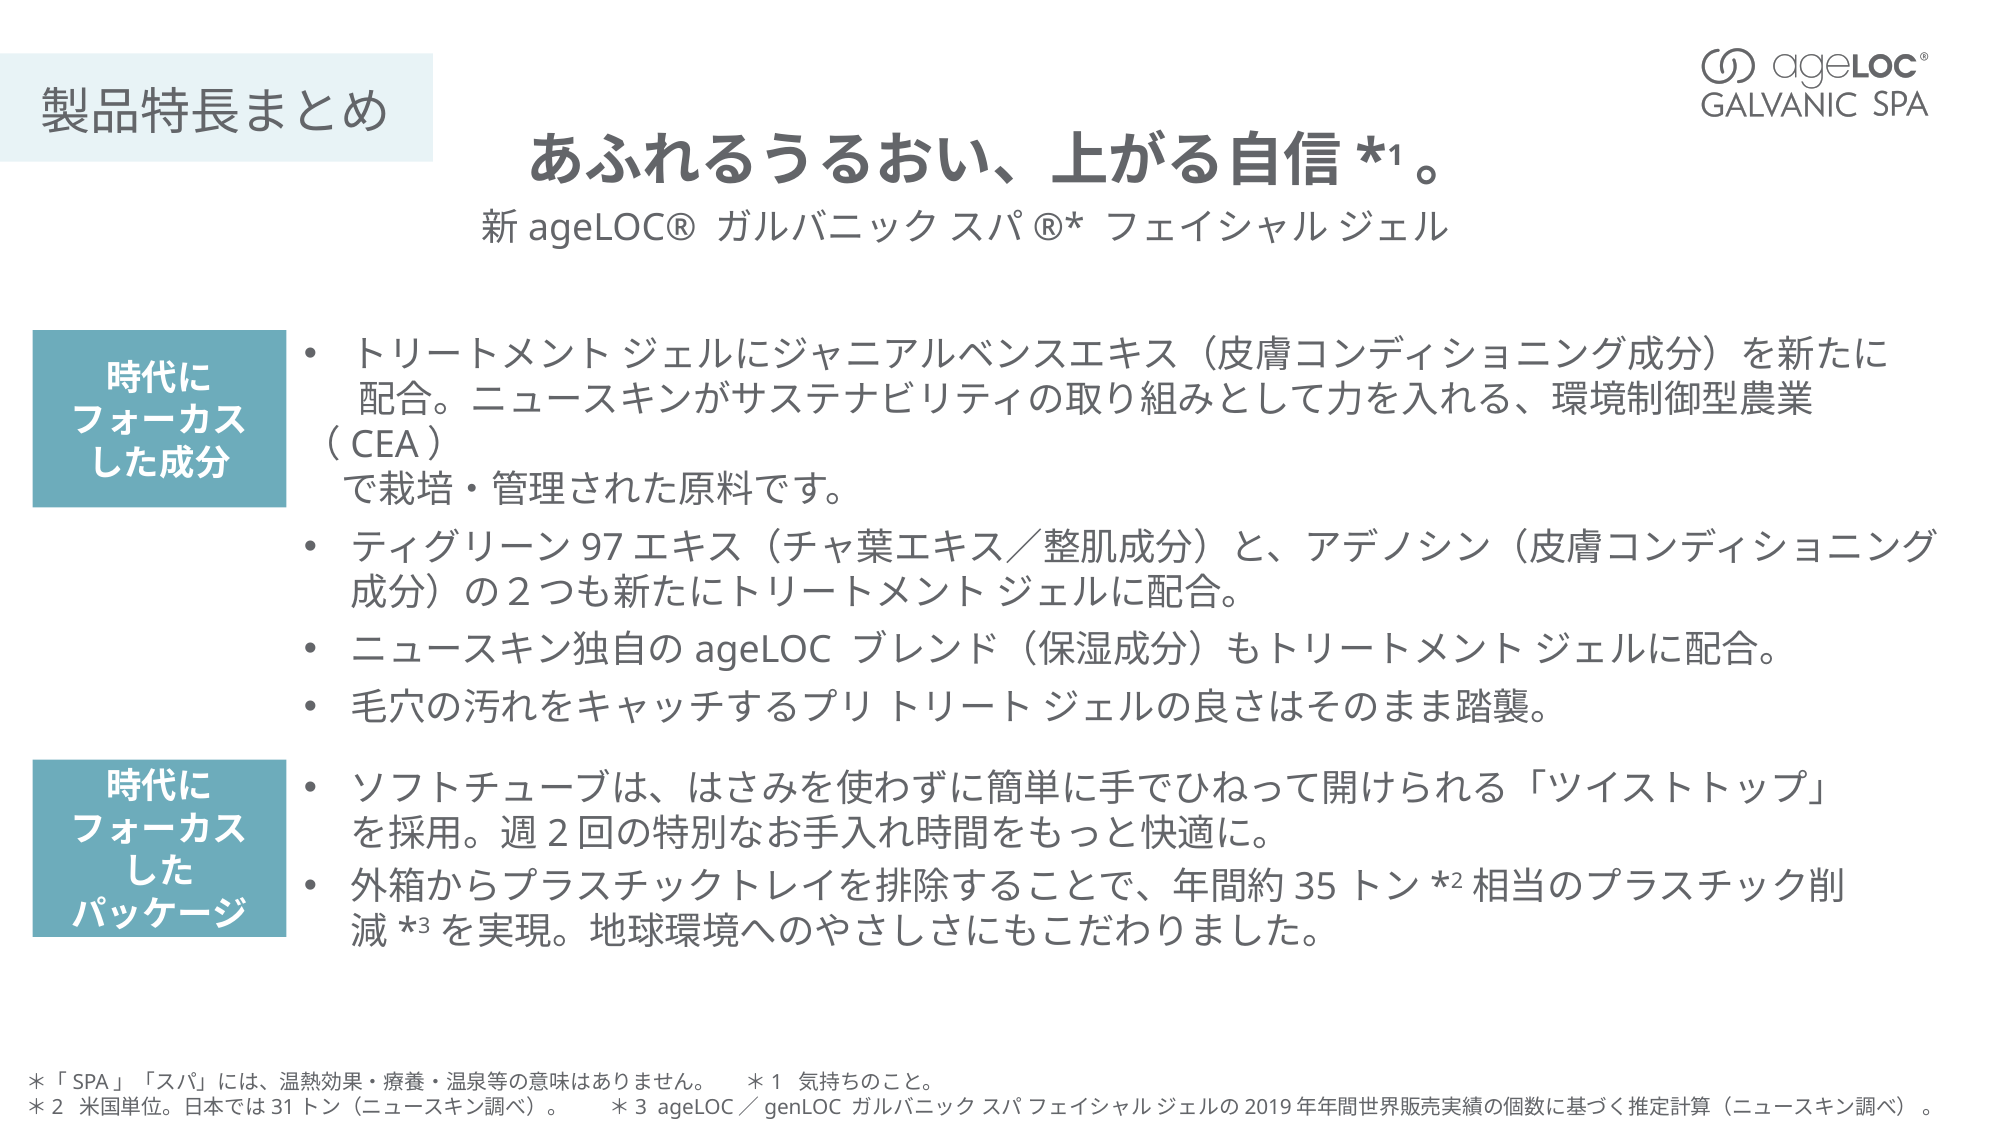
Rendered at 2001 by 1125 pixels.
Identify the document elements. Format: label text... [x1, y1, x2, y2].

picture [1696, 27, 1934, 140]
text_box 新ageLOC® ガルバニック スパ®* フェイシャル ジェル [346, 200, 1586, 256]
text_box 製品特長まとめ [25, 72, 477, 147]
text_box 時代に フォーカス した成分 [32, 329, 287, 508]
text_box ソフトチューブは、はさみを使わずに簡単に手でひねって開けられる「ツイストトップ」を採用。週2回の特別なお手入れ時間をもっと快適に。 外箱からプラスチックトレイを排除することで、年間約35トン*2相当のプラスチック削減*3を実現。地球環境へのやさしさにもこだわりました。 [289, 789, 1893, 960]
text_box ＊「SPA」「スパ」には、温熱効果・療養・温泉等の意味はありません。 ＊1 気持ちのこと。 ＊2 米国単位。日本では31トン（ニュースキン調べ）。 ＊3 ageLOC／genLOC ガルバニック スパ フェイシャル ジェルの2019年年間世界販売実績の個数に基づく推定計算（ニュースキン調べ） 。 [11, 1060, 1989, 1125]
text_box あふれるうるおい、上がる自信*1。 [57, 114, 1943, 200]
text_box [0, 52, 434, 163]
text_box 時代に フォーカス した パッケージ [32, 759, 287, 938]
text_box トリートメント ジェルにジャニアルベンスエキス（皮膚コンディショニング成分）を新たに 配合。ニュースキンがサステナビリティの取り組みとして力を入れる、環境制御型農業（CEA） で栽培・管理された原料です。 ティグリーン97エキス（チャ葉エキス／整肌成分）と、アデノシン（皮膚コンディショニング 成分）の２つも新たにトリートメント ジェルに配合。 ニュースキン独自のageLOC ブレンド（保湿成分）もトリートメント ジェルに配合。 毛穴の汚れをキャッチするプリ トリート ジェルの良さはそのまま踏襲。 [289, 322, 1985, 789]
